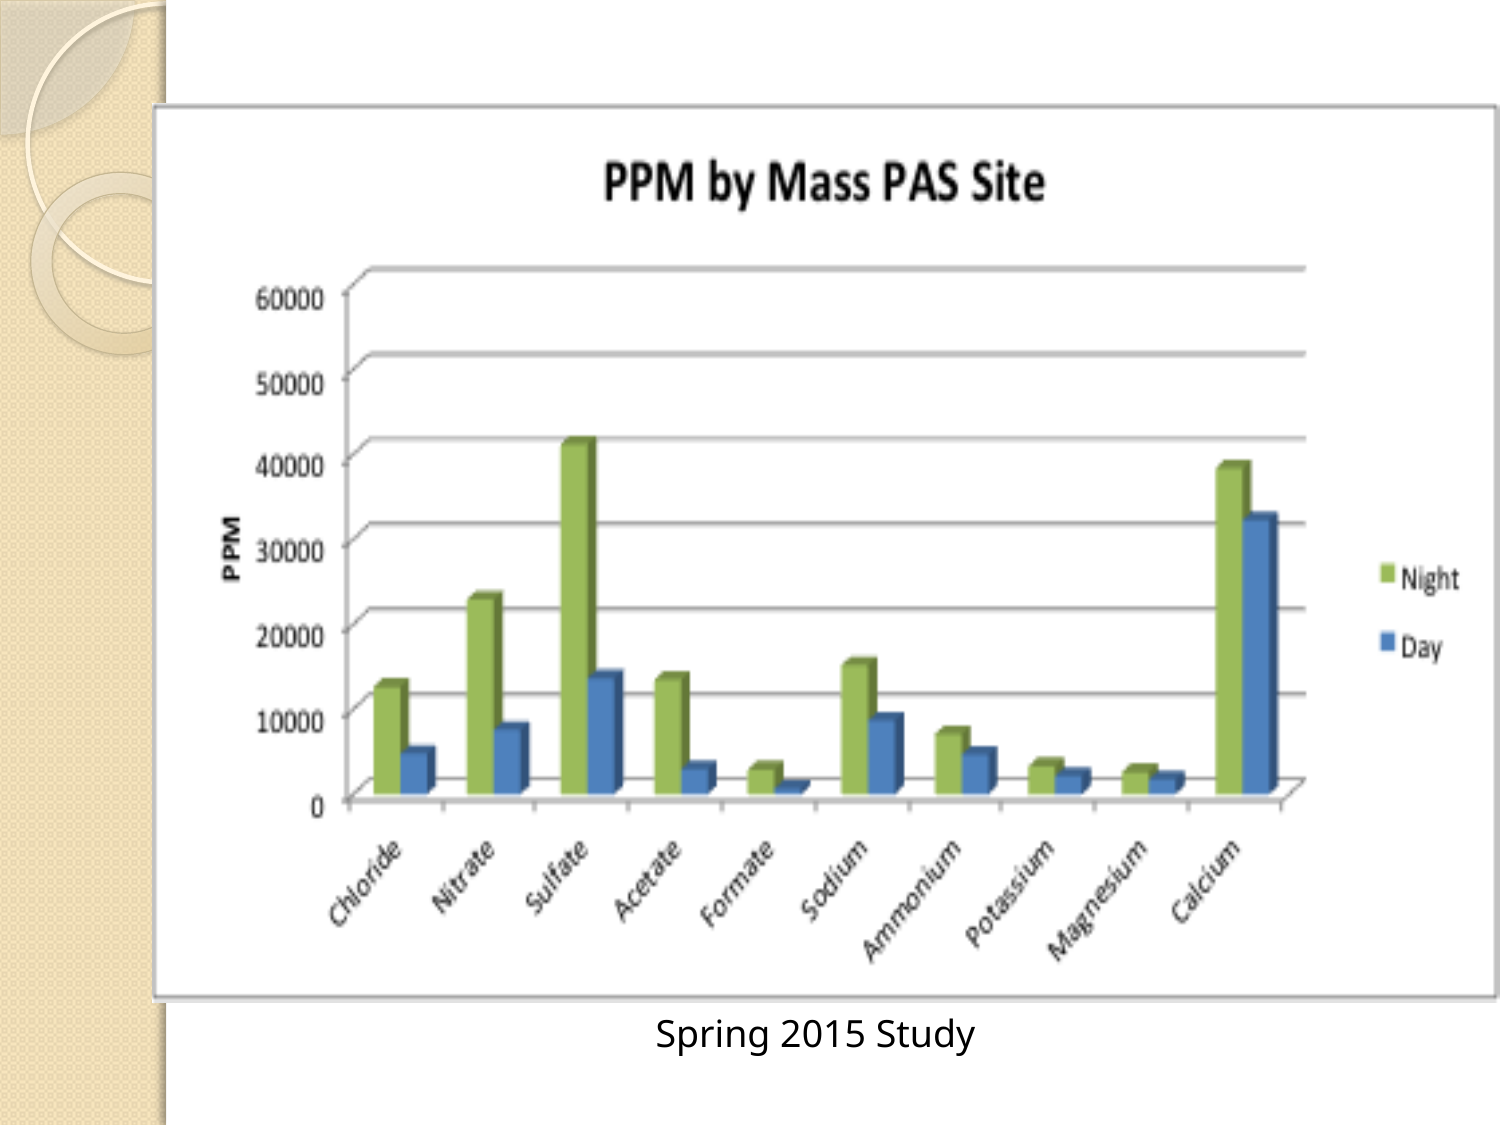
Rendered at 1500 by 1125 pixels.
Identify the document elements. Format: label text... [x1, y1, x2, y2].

text_box Spring 2015 Study [640, 1014, 991, 1062]
picture [152, 103, 1500, 1003]
